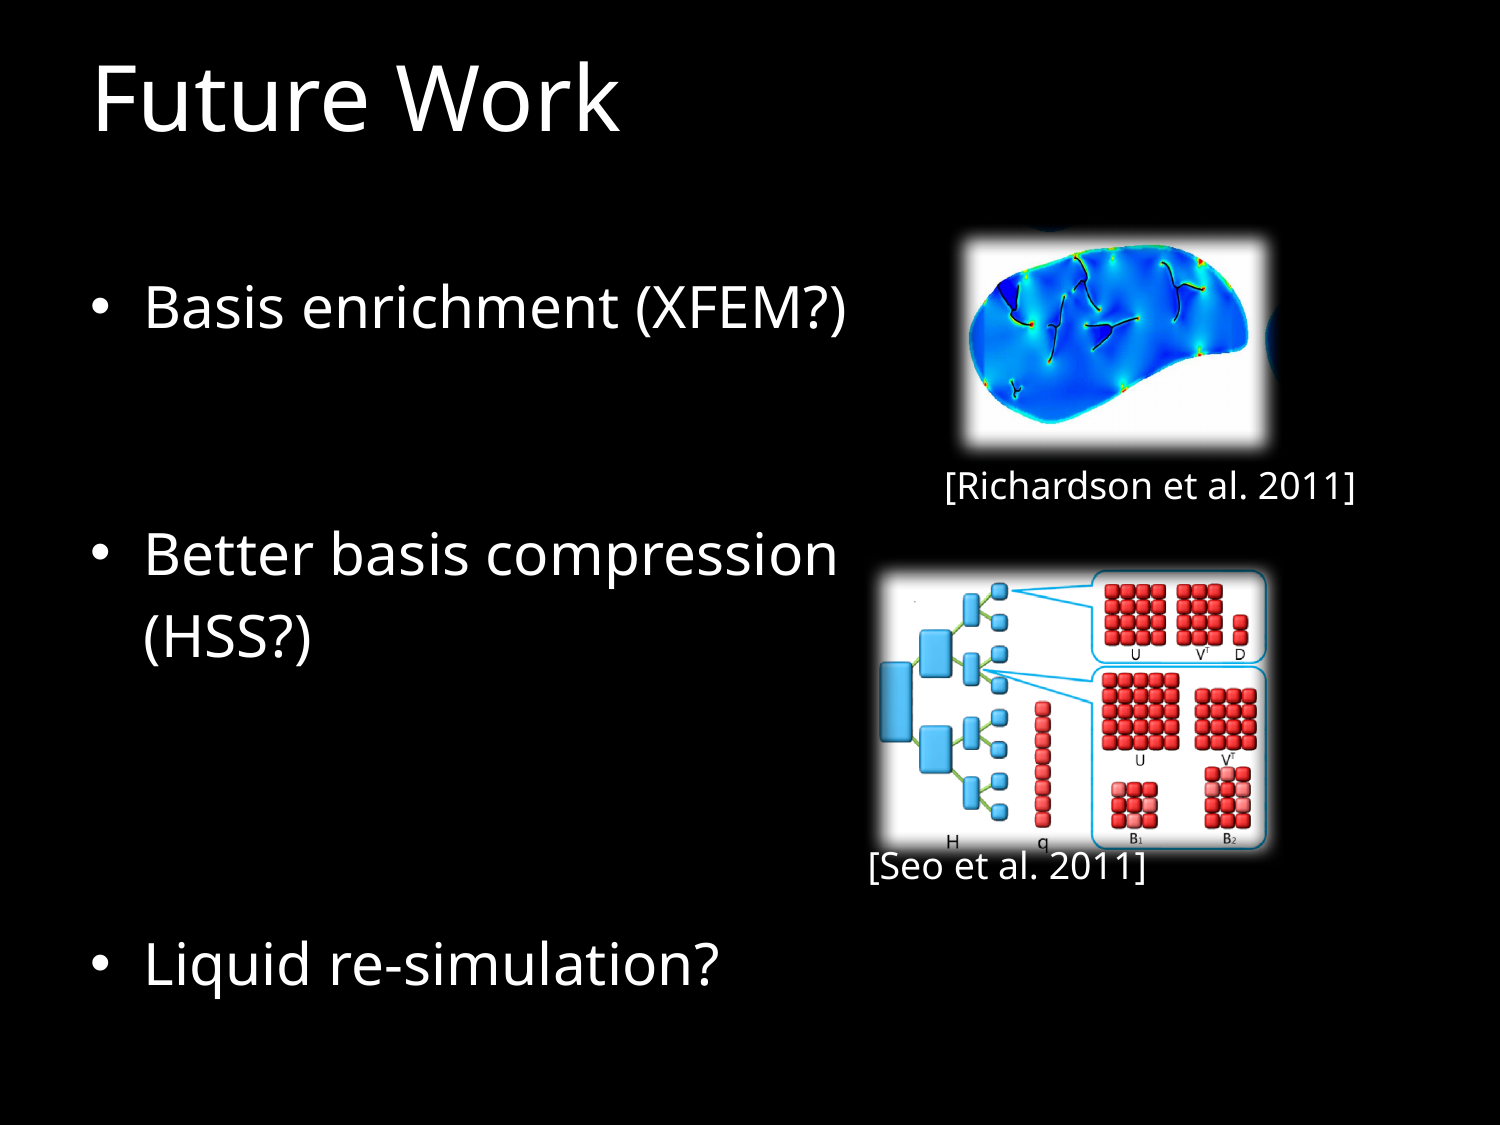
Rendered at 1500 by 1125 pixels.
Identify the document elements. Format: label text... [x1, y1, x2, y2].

picture [863, 555, 1284, 866]
title Future Work [75, 1, 1425, 189]
list Basis enrichment (XFEM?) Better basis compression (HSS?) Liquid re-simulation? [75, 262, 1425, 1005]
picture [946, 221, 1284, 469]
text_box [Seo et al. 2011] [852, 835, 1163, 895]
text_box [Richardson et al. 2011] [929, 454, 1372, 515]
